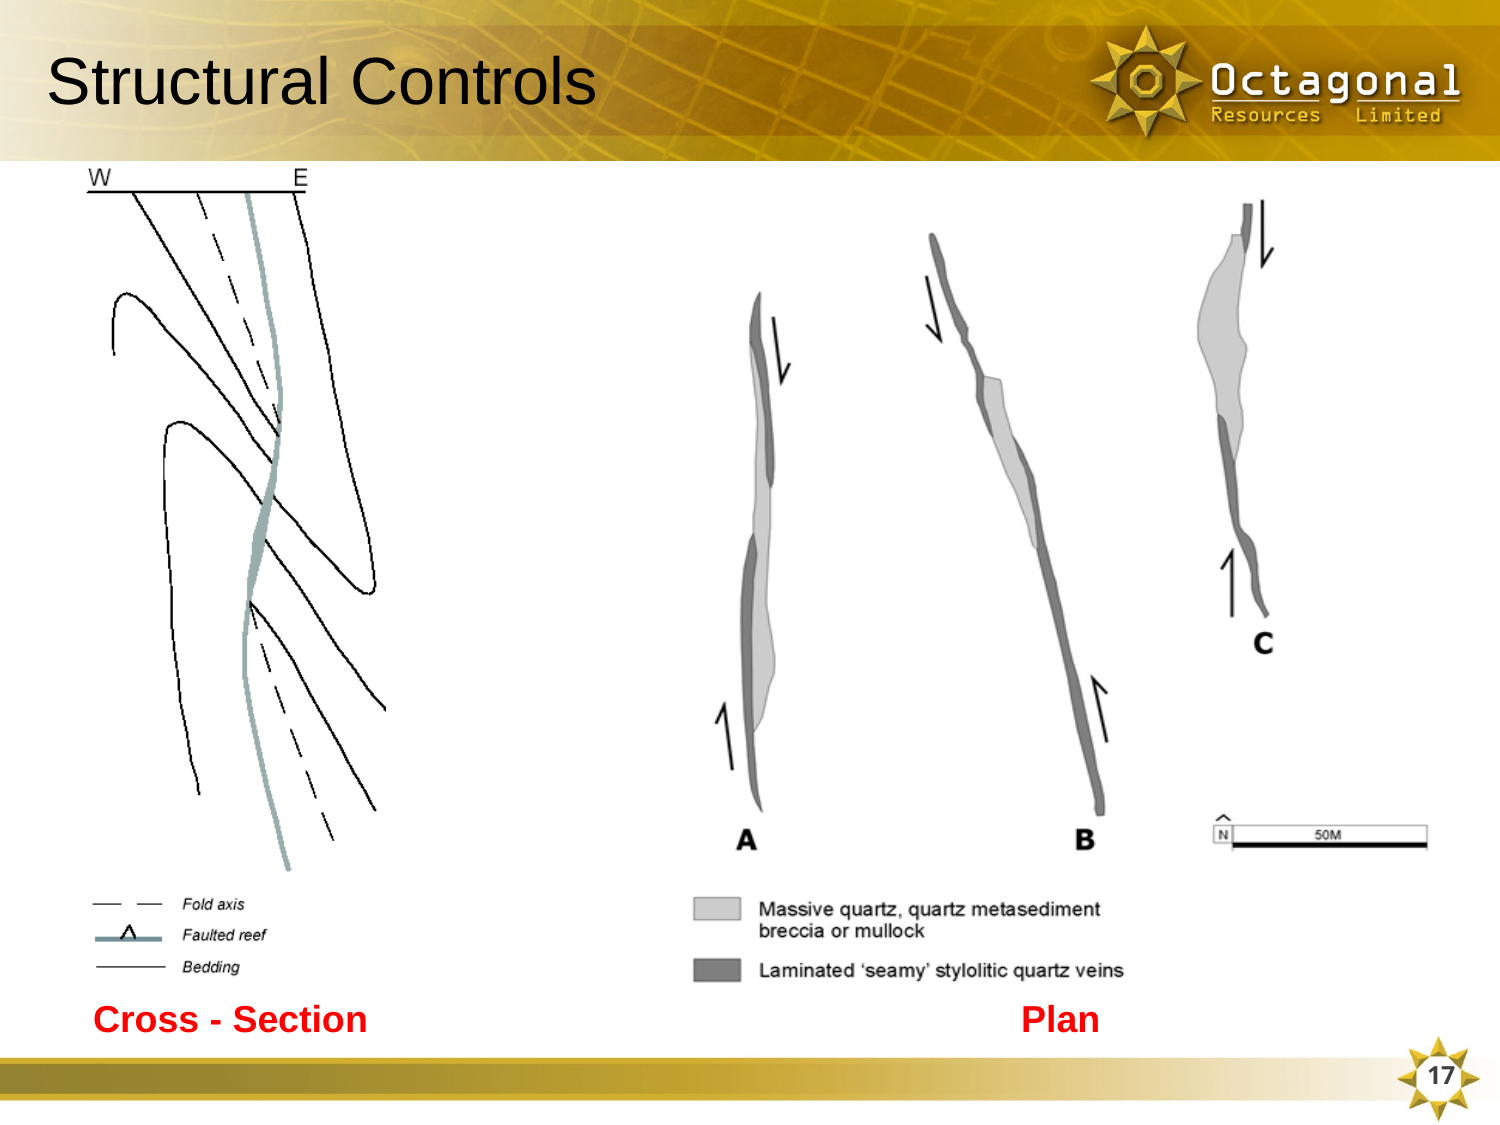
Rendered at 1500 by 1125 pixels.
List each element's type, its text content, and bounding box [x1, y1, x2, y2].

picture [678, 196, 1448, 999]
text_box Plan [1006, 1006, 1116, 1033]
text_box Cross - Section [78, 1001, 384, 1033]
picture [0, 1034, 1500, 1124]
picture [0, 0, 1500, 992]
